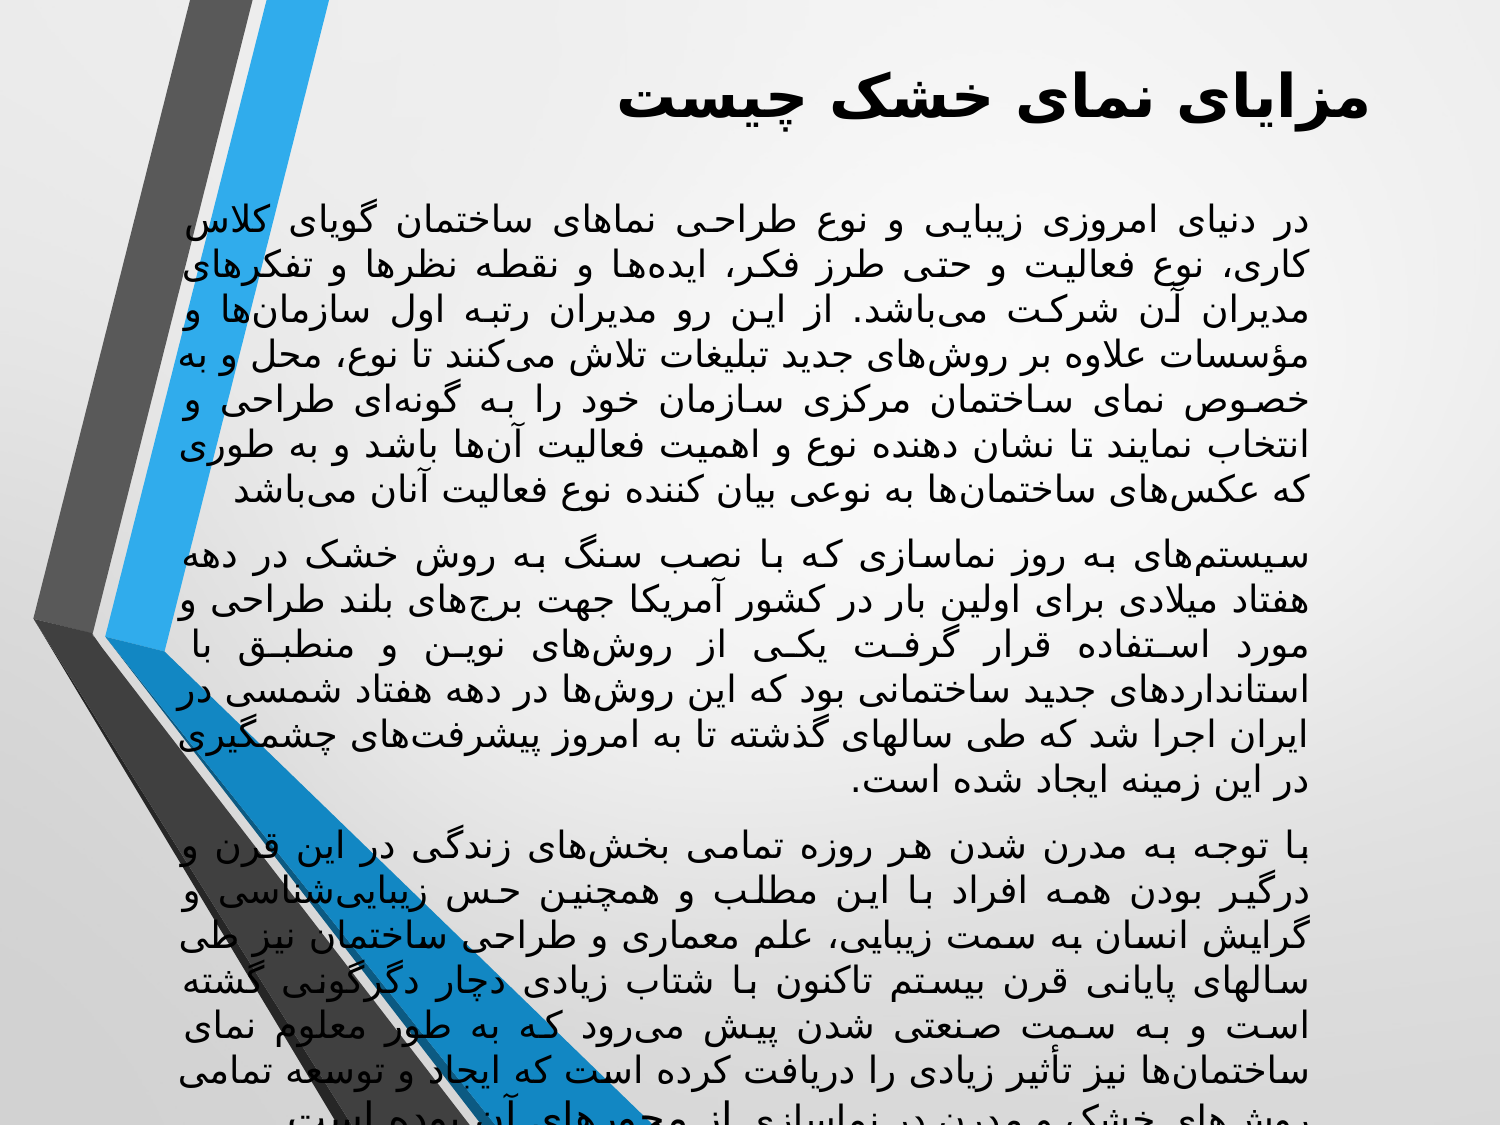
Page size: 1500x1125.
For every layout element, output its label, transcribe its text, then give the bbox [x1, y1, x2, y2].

subtitle در دنیای امروزی زیبایی و نوع طراحی نماهای ساختمان گویای کلاس کاری، نوع فعالیت و حتی طرز فکر، ایده‌ها و نقطه نظر‌ها و تفکرهای مدیران آن شرکت می‌باشد. از این رو مدیران رتبه اول سازمان‌ها و مؤسسات علاوه بر روش‌های جدید تبلیغات تلاش می‌کنند تا نوع، محل و به خصوص نمای ساختمان مرکزی سازمان خود را به گونه‌ای طراحی و انتخاب نمایند تا نشان دهنده نوع و اهمیت فعالیت آن‌ها باشد و به طوری که عکس‌های ساختمان‌ها به نوعی بیان کننده نوع فعالیت آنان می‌باشد سیستم‌های به روز نماسازی که با نصب سنگ به روش خشک در دهه هفتاد میلادی برای اولین بار در کشور آمریکا جهت برج‌های بلند طراحی و مورد استفاده قرار گرفت یکی از روش‌های نوین و منطبق با استانداردهای جدید ساختمانی بود که این روش‌ها در دهه هفتاد شمسی در ایران اجرا شد که طی سالهای گذشته تا به امروز پیشرفت‌های چشمگیری در این زمینه ایجاد شده است. با توجه به مدرن شدن هر روزه تمامی بخش‌های زندگی در این قرن و درگیر بودن همه افراد با این مطلب و همچنین حس زیبایی‌شناسی و گرایش انسان به سمت زیبایی، علم معماری و طراحی ساختمان نیز طی سالهای پایانی قرن بیستم تاکنون با شتاب زیادی دچار دگرگونی گشته است و به سمت صنعتی شدن پیش می‌رود که به طور معلوم نمای ساختمان‌ها نیز تأثیر زیادی را دریافت کرده است که ایجاد و توسعه تمامی روش‌های خشک و مدرن در نماسازی از محورهای آن بوده است [162, 187, 1325, 963]
title مزایای نمای خشک چیست [112, 50, 1388, 138]
